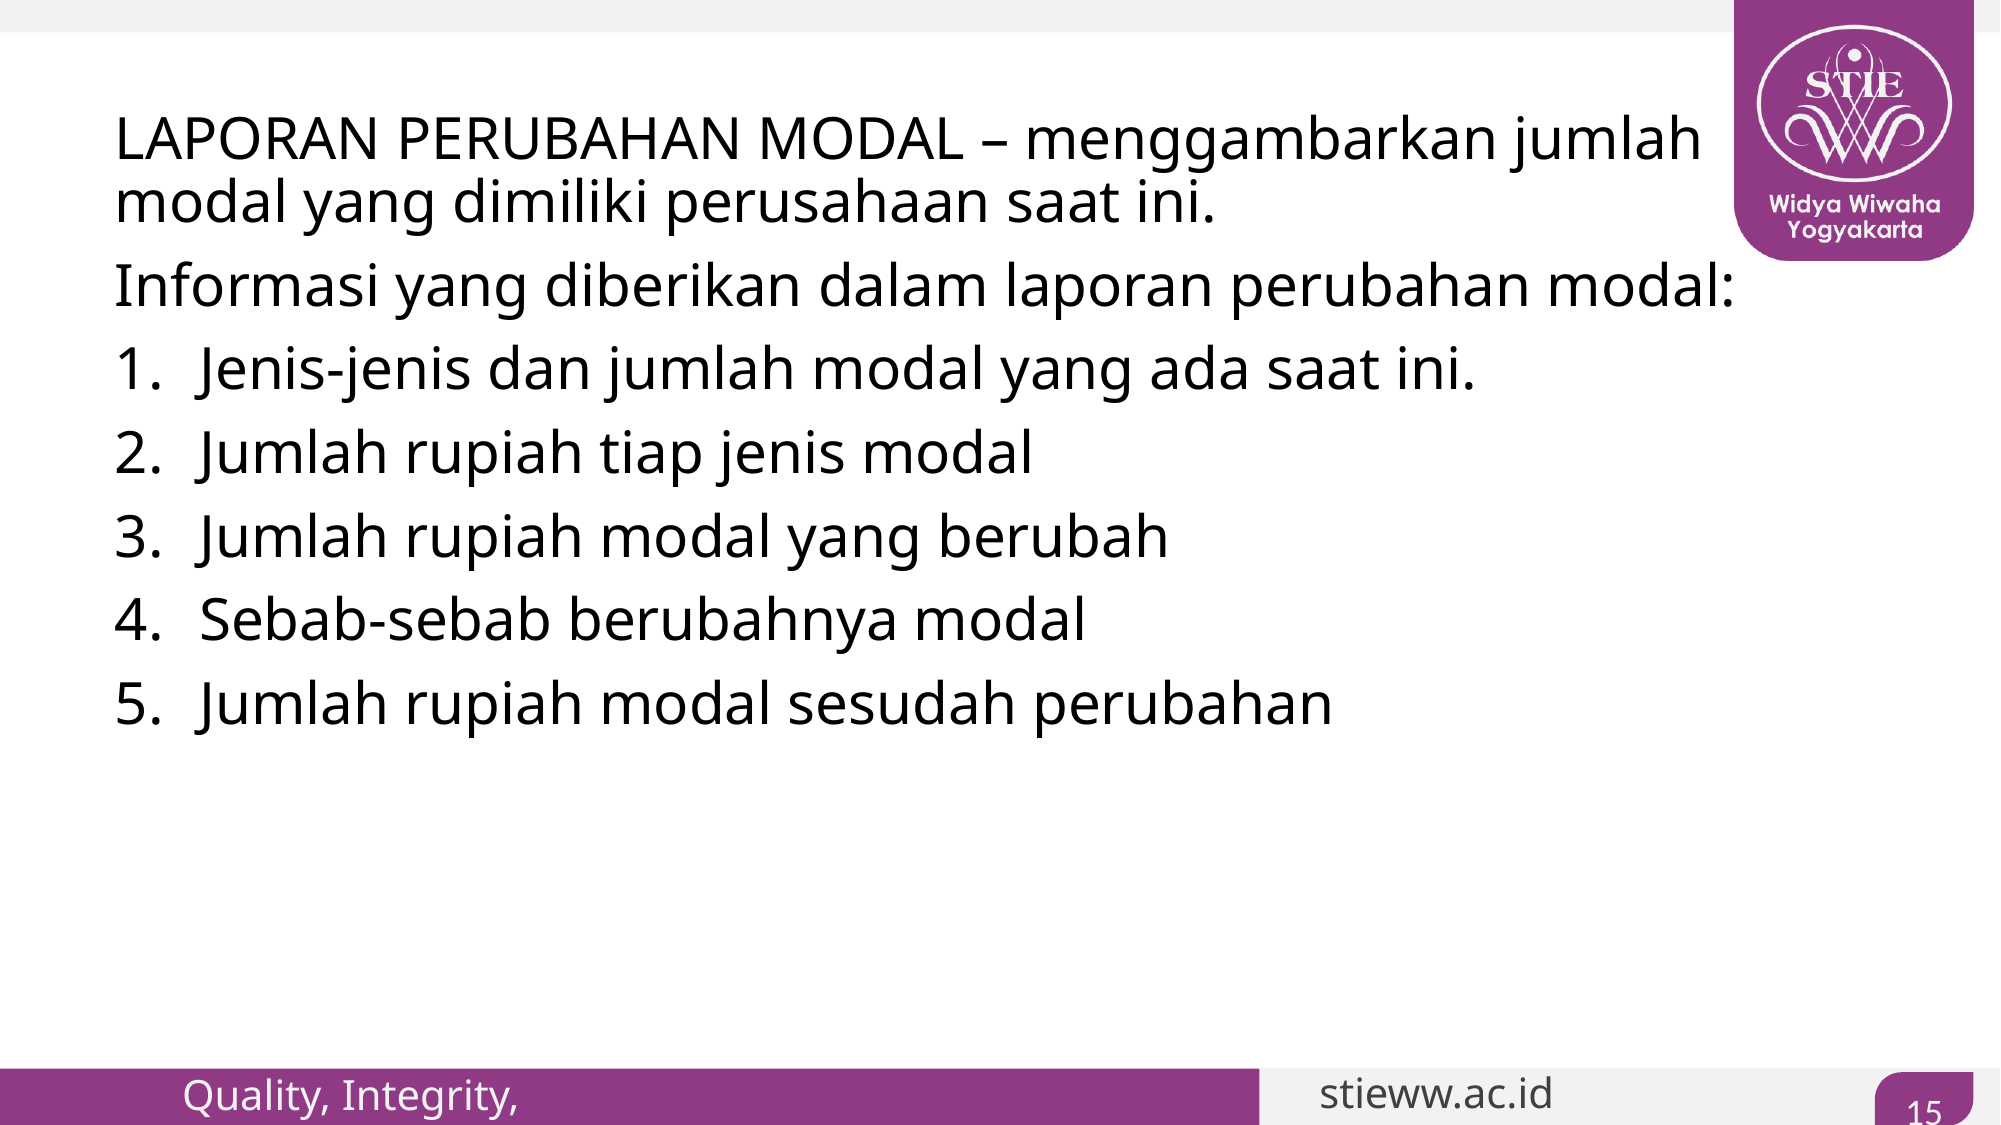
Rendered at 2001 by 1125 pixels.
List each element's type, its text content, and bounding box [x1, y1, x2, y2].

picture [1734, 0, 1974, 261]
list LAPORAN PERUBAHAN MODAL – menggambarkan jumlah modal yang dimiliki perusahaan saat ini. Informasi yang diberikan dalam laporan perubahan modal: Jenis-jenis dan jumlah modal yang ada saat ini. Jumlah rupiah tiap jenis modal Jumlah rupiah modal yang berubah Sebab-sebab berubahnya modal Jumlah rupiah modal sesudah perubahan [99, 101, 1900, 1005]
